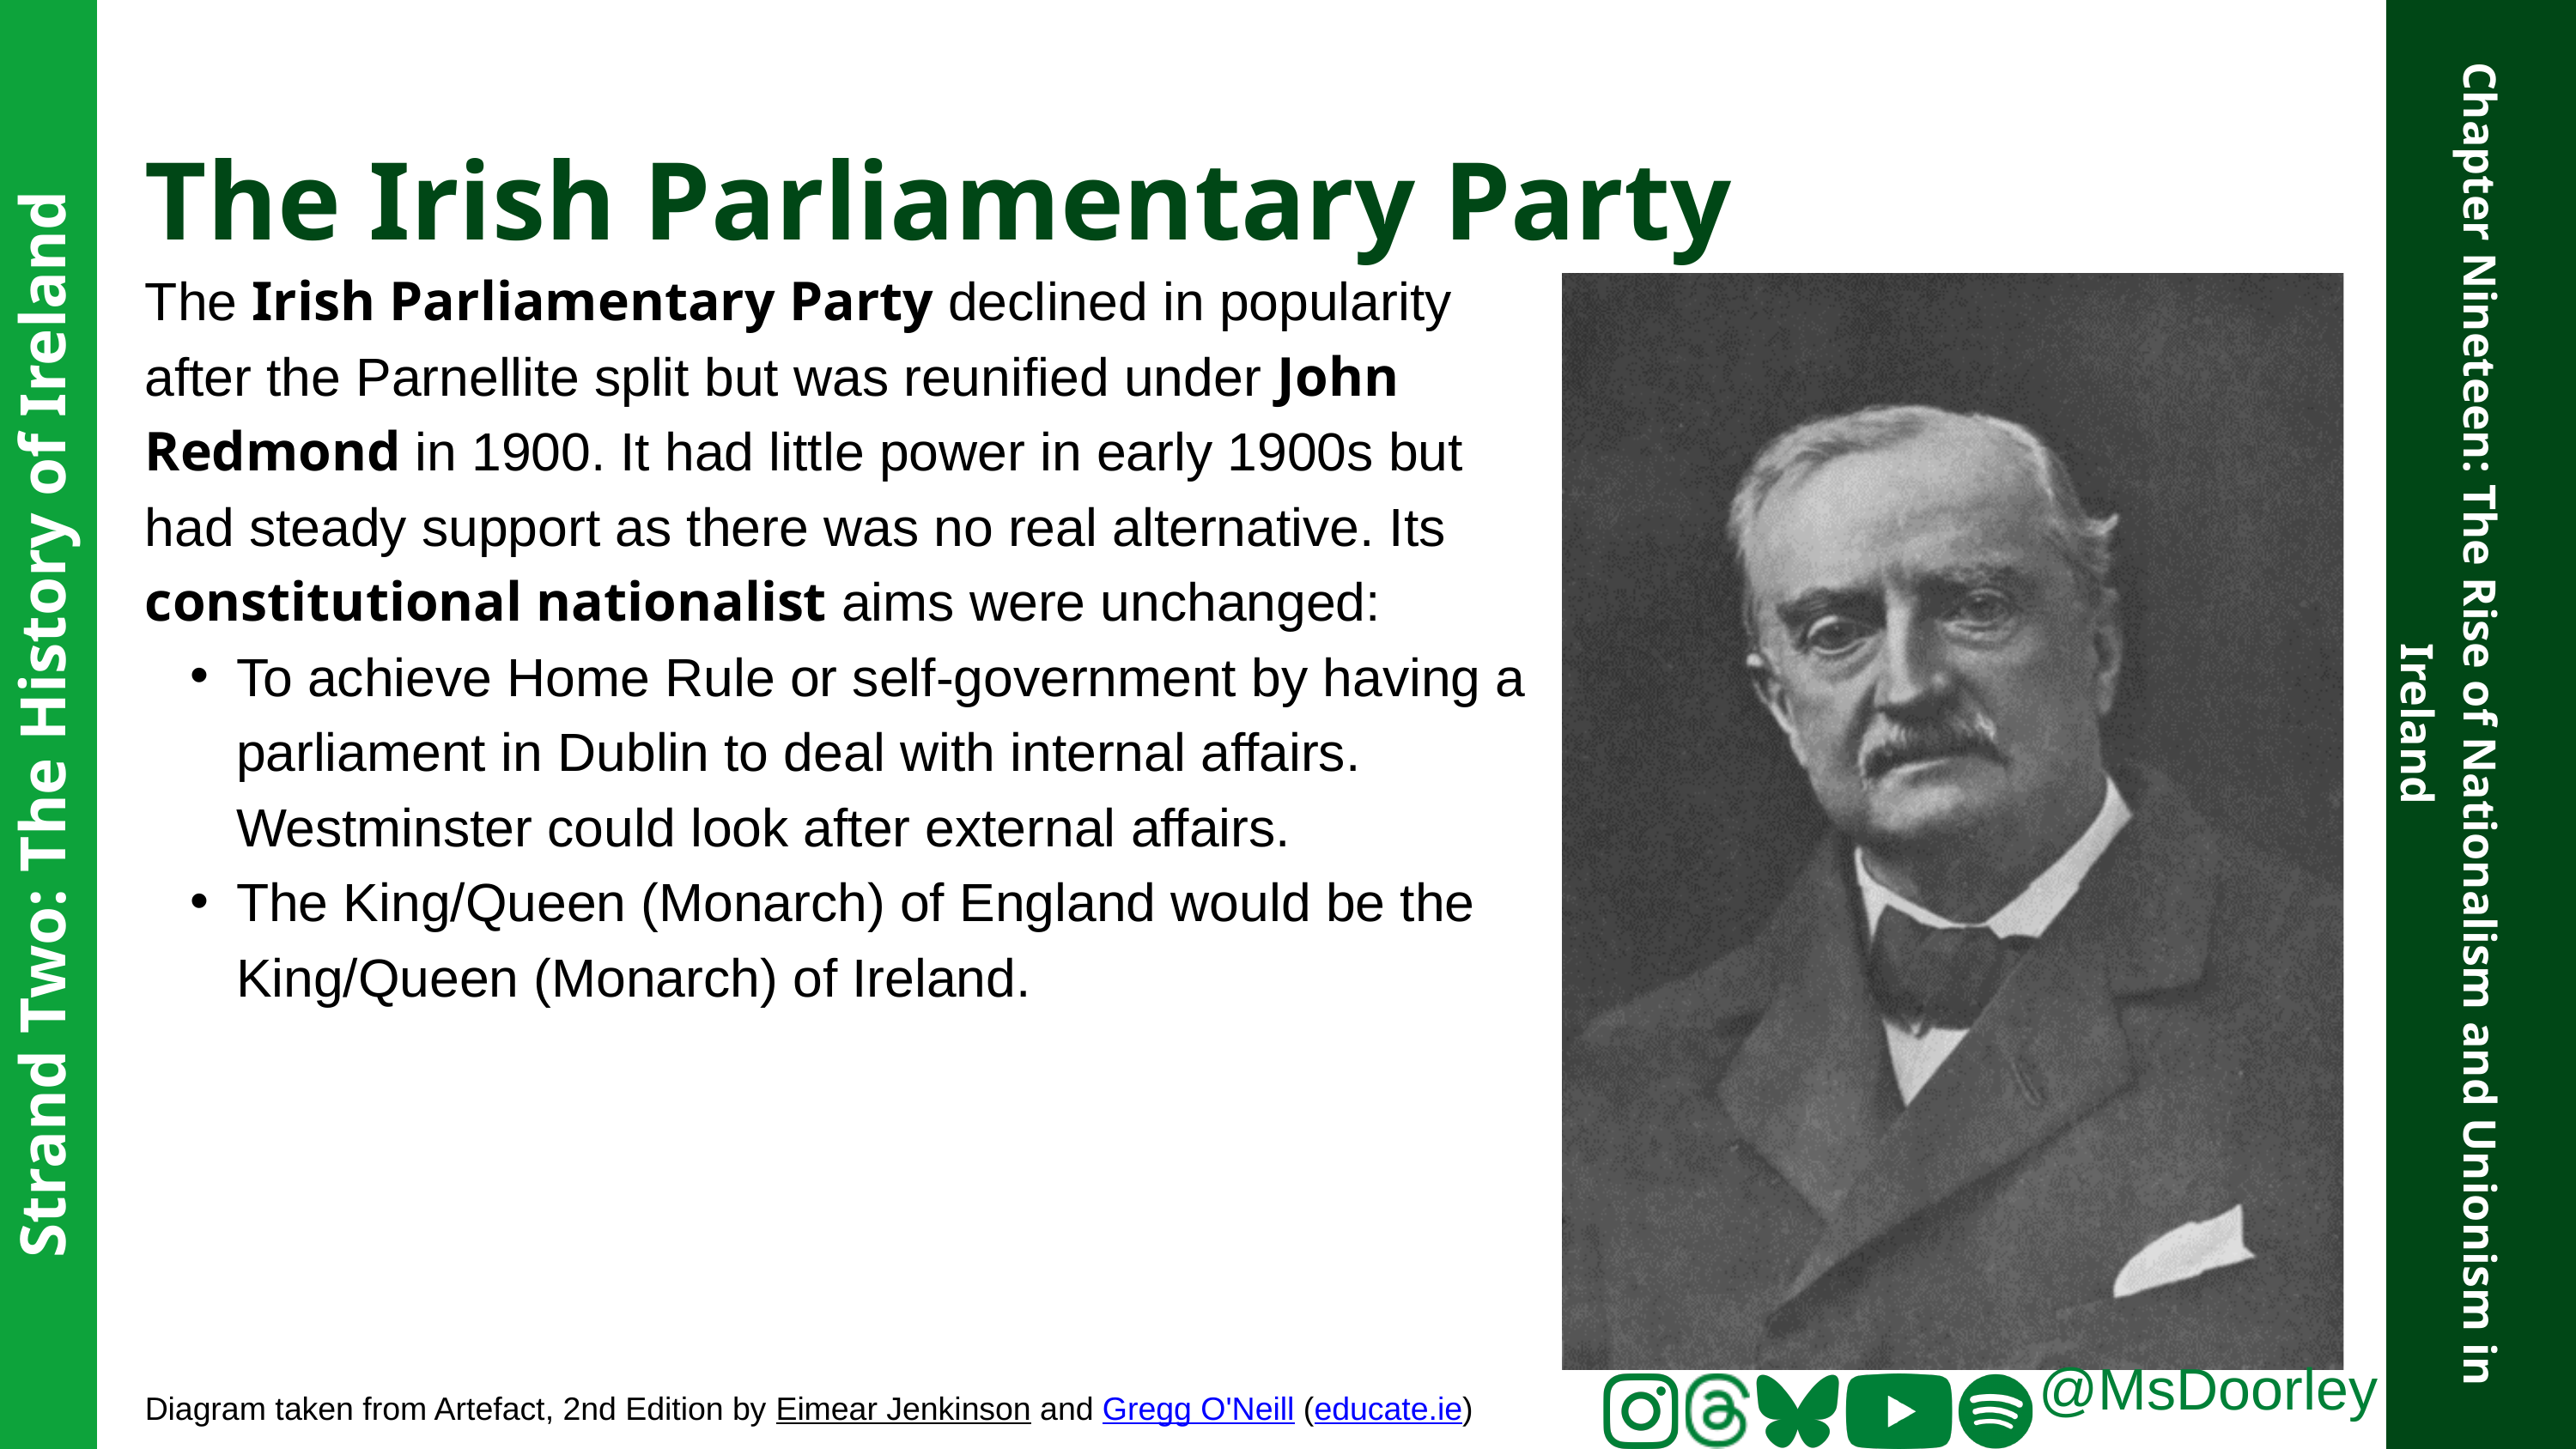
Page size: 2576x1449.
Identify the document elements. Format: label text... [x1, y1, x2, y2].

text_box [2385, 0, 2576, 1449]
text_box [1603, 1373, 2386, 1449]
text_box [0, 0, 97, 1449]
text_box Diagram taken from Artefact, 2nd Edition by Eimear Jenkinson and Gregg O'Neill (educate.ie) [144, 1381, 1599, 1428]
text_box [1562, 273, 2344, 1370]
text_box The Irish Parliamentary Party [144, 111, 2344, 262]
text_box The Irish Parliamentary Party declined in popularity after the Parnellite split but was reunified under John Redmond in 1900. It had little power in early 1900s but had steady support as there was no real alternative. Its constitutional nationalist aims were unchanged: To achieve Home Rule or self-government by having a parliament in Dublin to deal with internal affairs. Westminster could look after external affairs. The King/Queen (Monarch) of England would be the King/Queen (Monarch) of Ireland. [144, 256, 1538, 1008]
